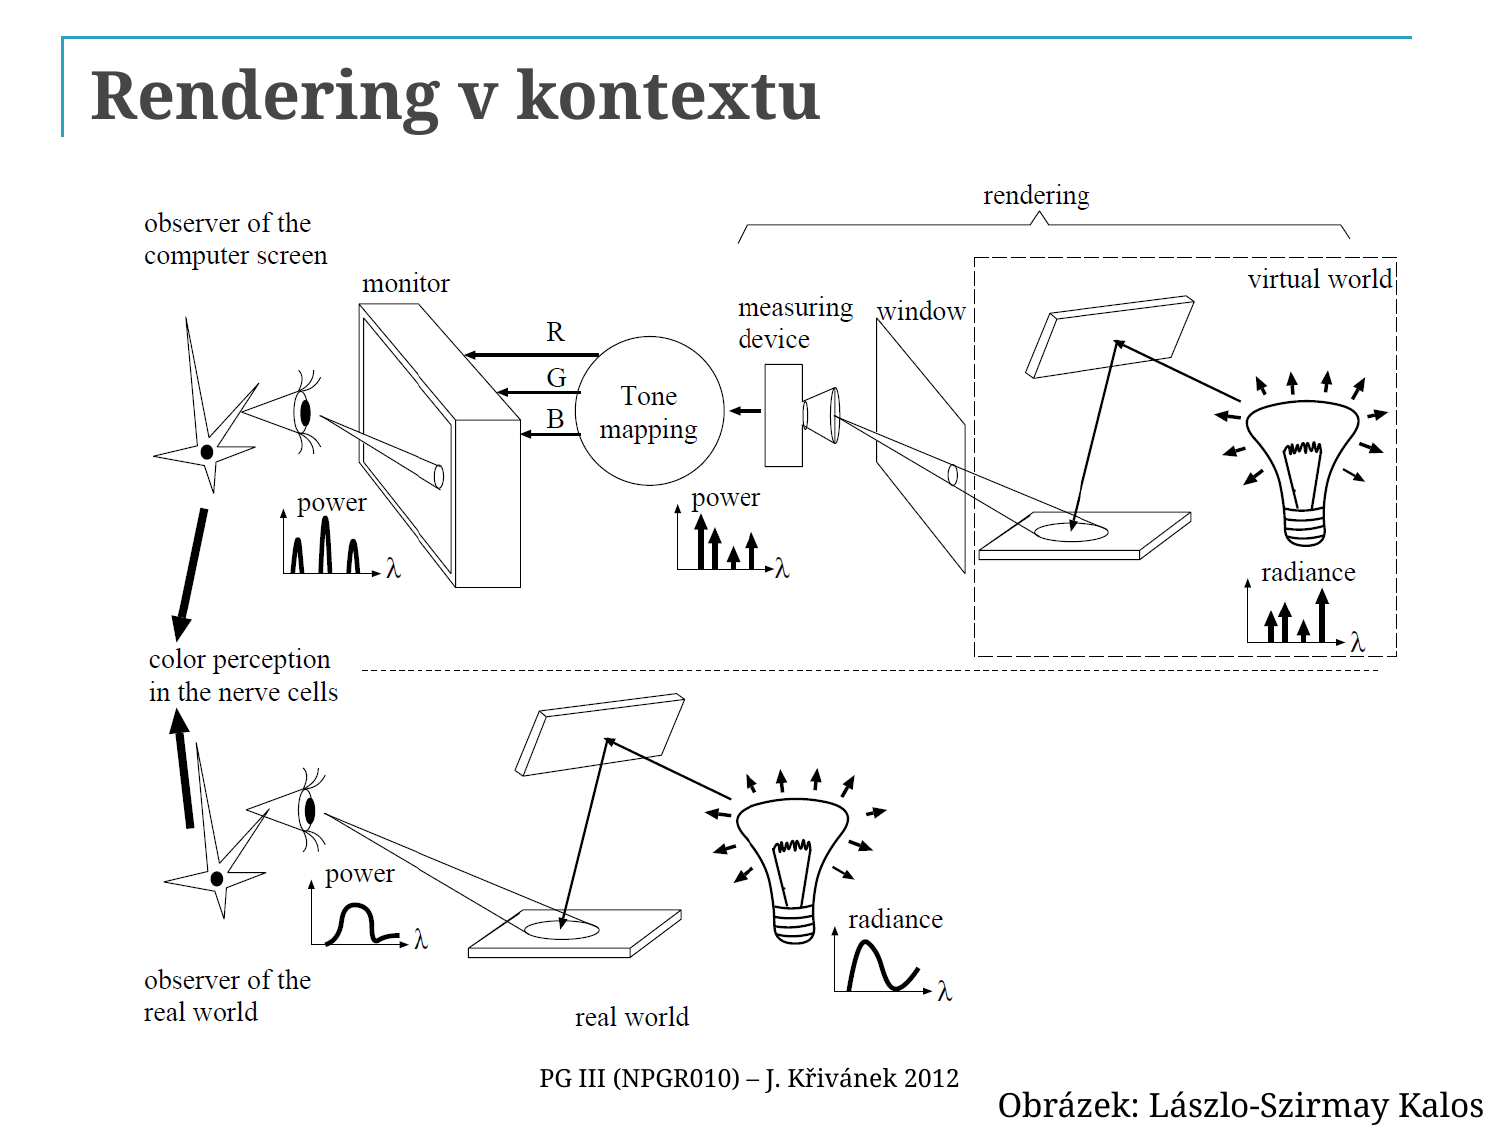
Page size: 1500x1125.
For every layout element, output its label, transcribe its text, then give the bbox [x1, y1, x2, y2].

title Rendering v kontextu [74, 45, 1426, 233]
footer PG III (NPGR010) – J. Křivánek 2012 [512, 1057, 988, 1101]
text_box Obrázek: Lászlo-Szirmay Kalos [850, 1076, 1500, 1125]
picture [88, 172, 1412, 1049]
